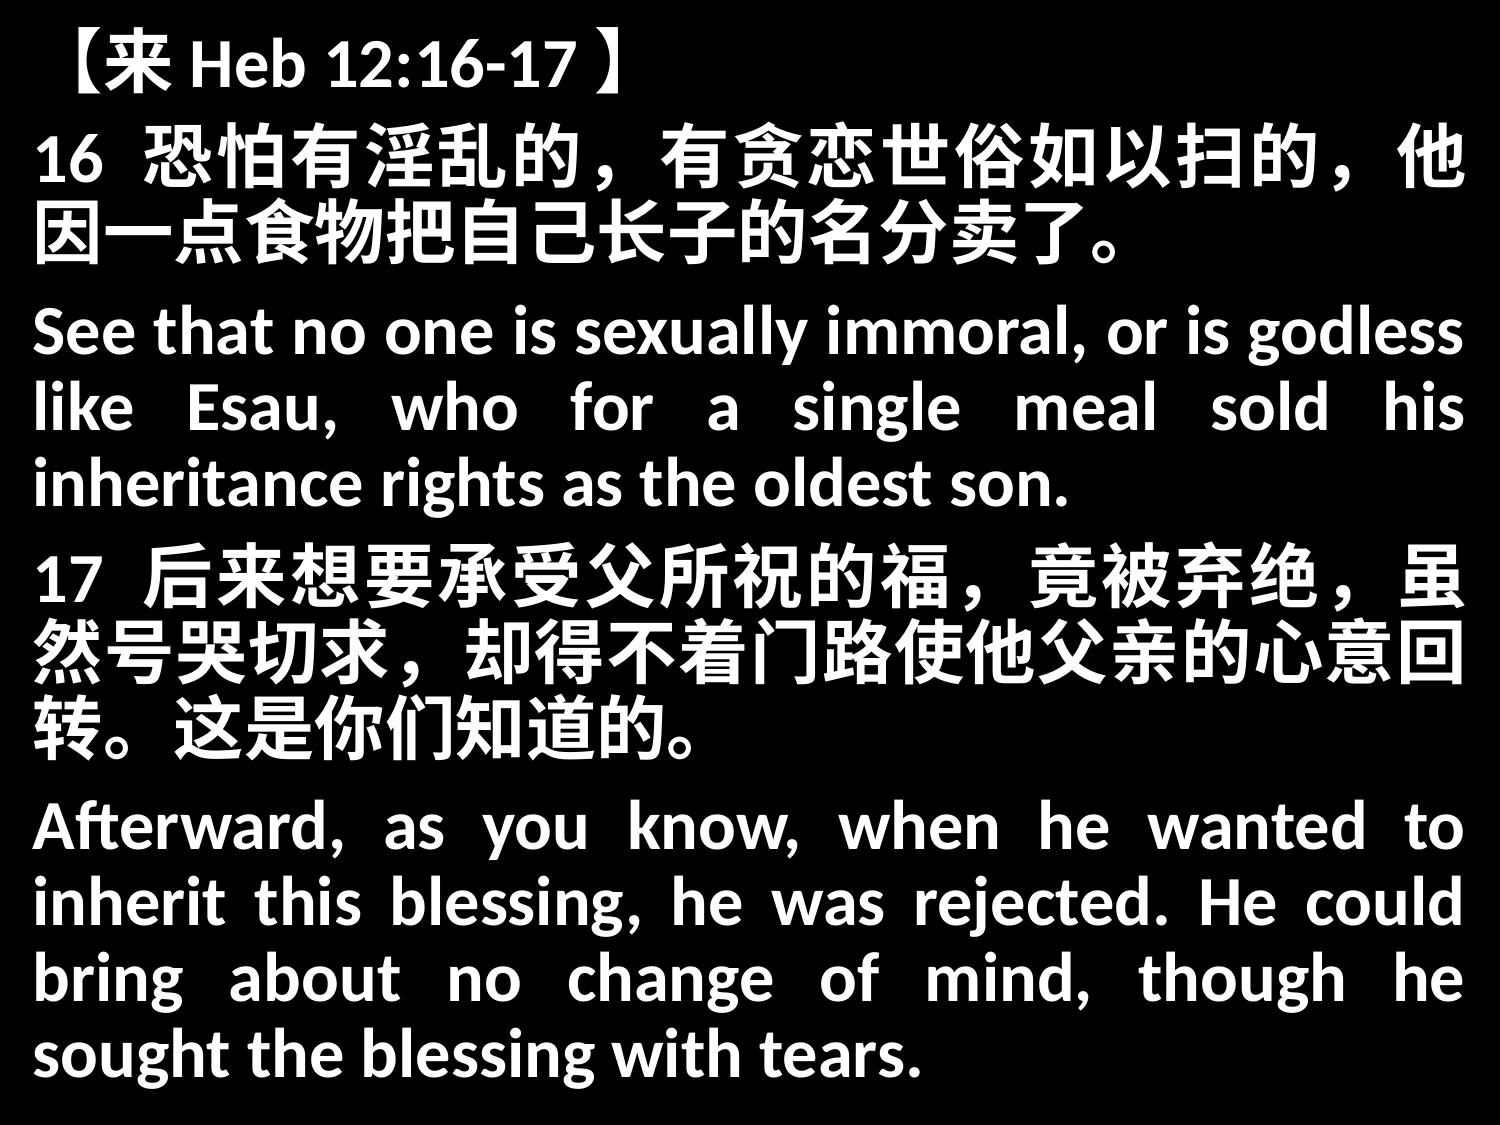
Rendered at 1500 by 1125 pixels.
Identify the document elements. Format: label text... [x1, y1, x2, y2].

list 【来Heb 12:16-17】 16 恐怕有淫乱的，有贪恋世俗如以扫的，他因一点食物把自己长子的名分卖了。 See that no one is sexually immoral, or is godless like Esau, who for a single meal sold his inheritance rights as the oldest son. 17 后来想要承受父所祝的福，竟被弃绝，虽然号哭切求，却得不着门路使他父亲的心意回转。这是你们知道的。 Afterward, as you know, when he wanted to inherit this blessing, he was rejected. He could bring about no change of mind, though he sought the blessing with tears. [17, 19, 1483, 1106]
